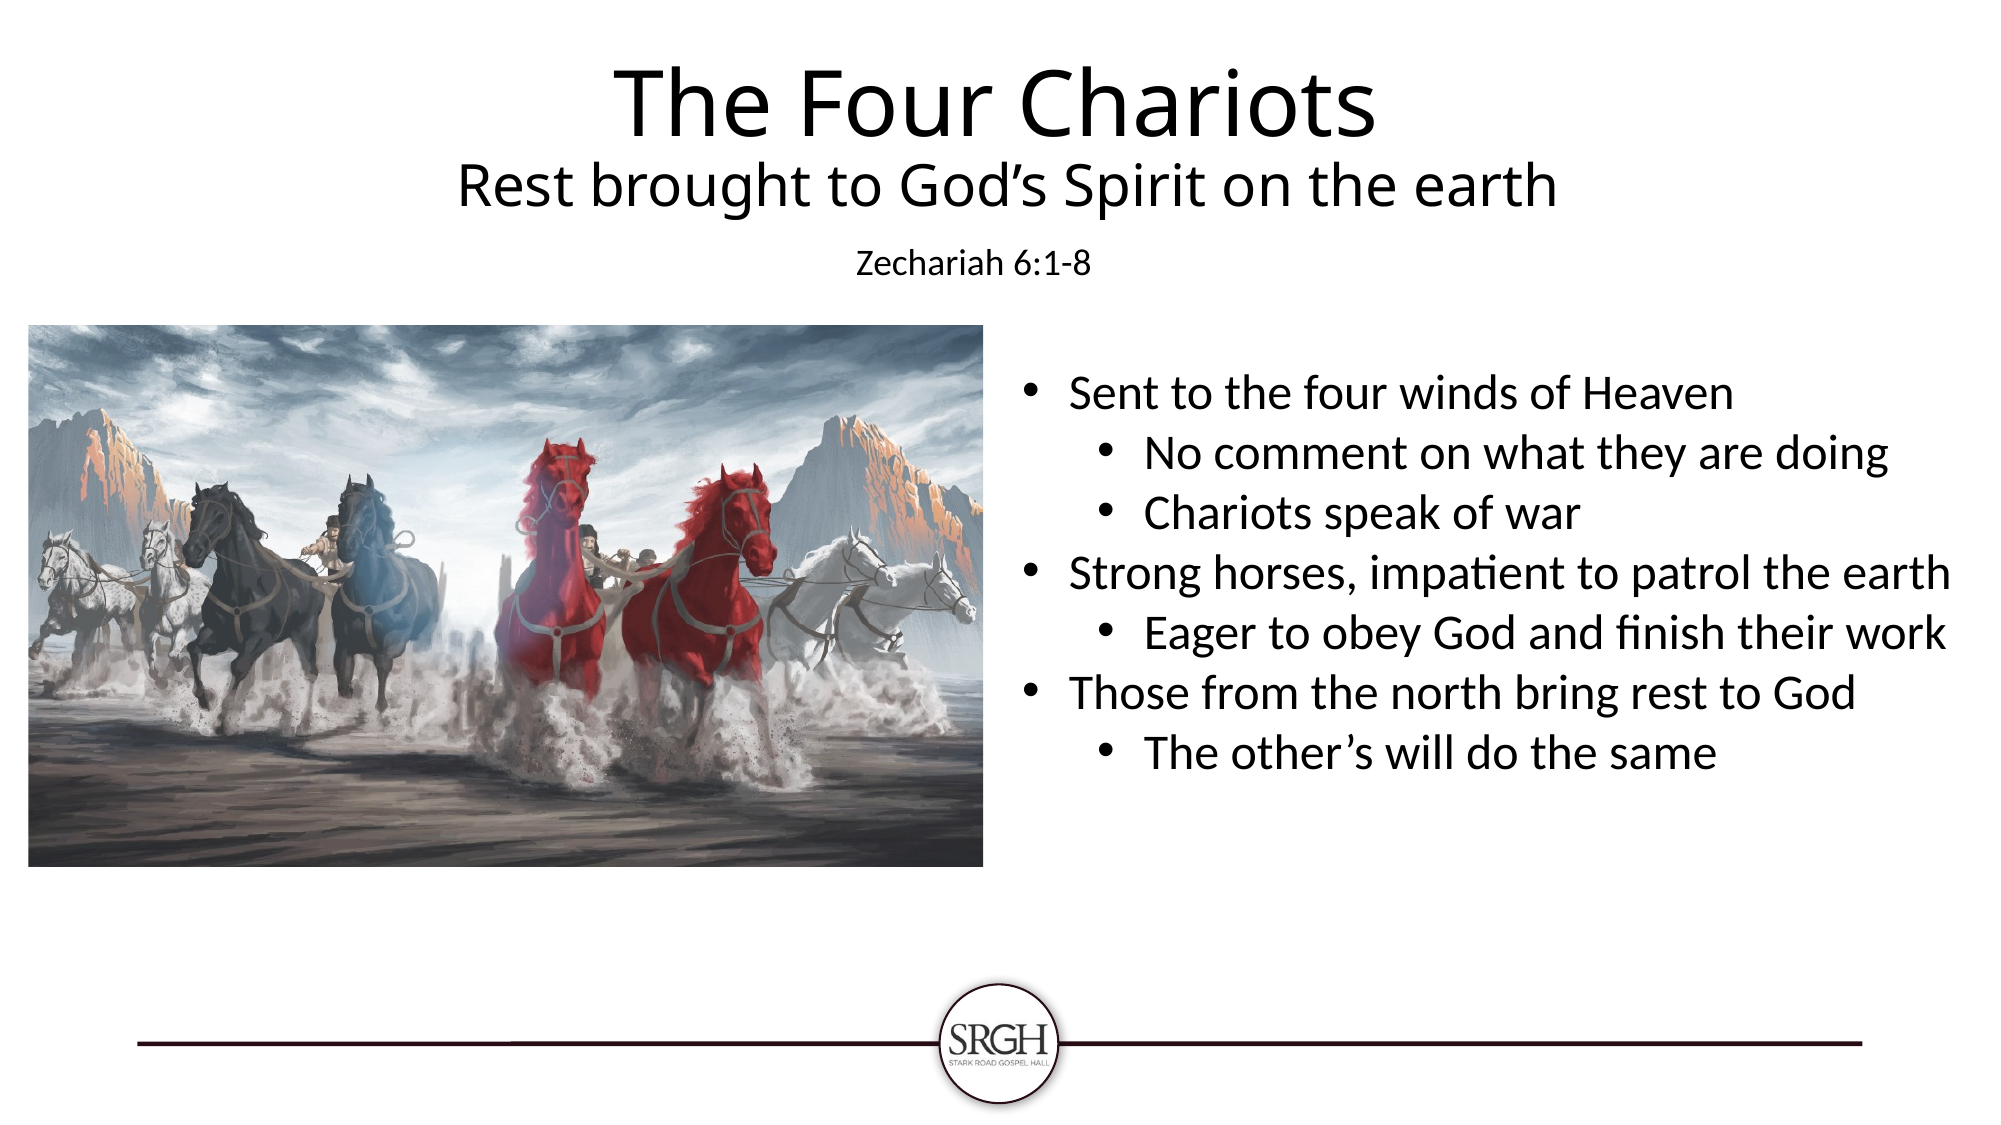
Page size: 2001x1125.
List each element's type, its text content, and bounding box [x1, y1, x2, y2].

picture [947, 1020, 1051, 1068]
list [28, 325, 984, 867]
text_box Zechariah 6:1-8 [841, 230, 1176, 291]
text_box Sent to the four winds of Heaven No comment on what they are doing Chariots speak of war Strong horses, impatient to patrol the earth Eager to obey God and finish their work Those from the north bring rest to God The other’s will do the same [1007, 351, 1979, 787]
title The Four Chariots Rest brought to God’s Spirit on the earth [145, 29, 1871, 247]
